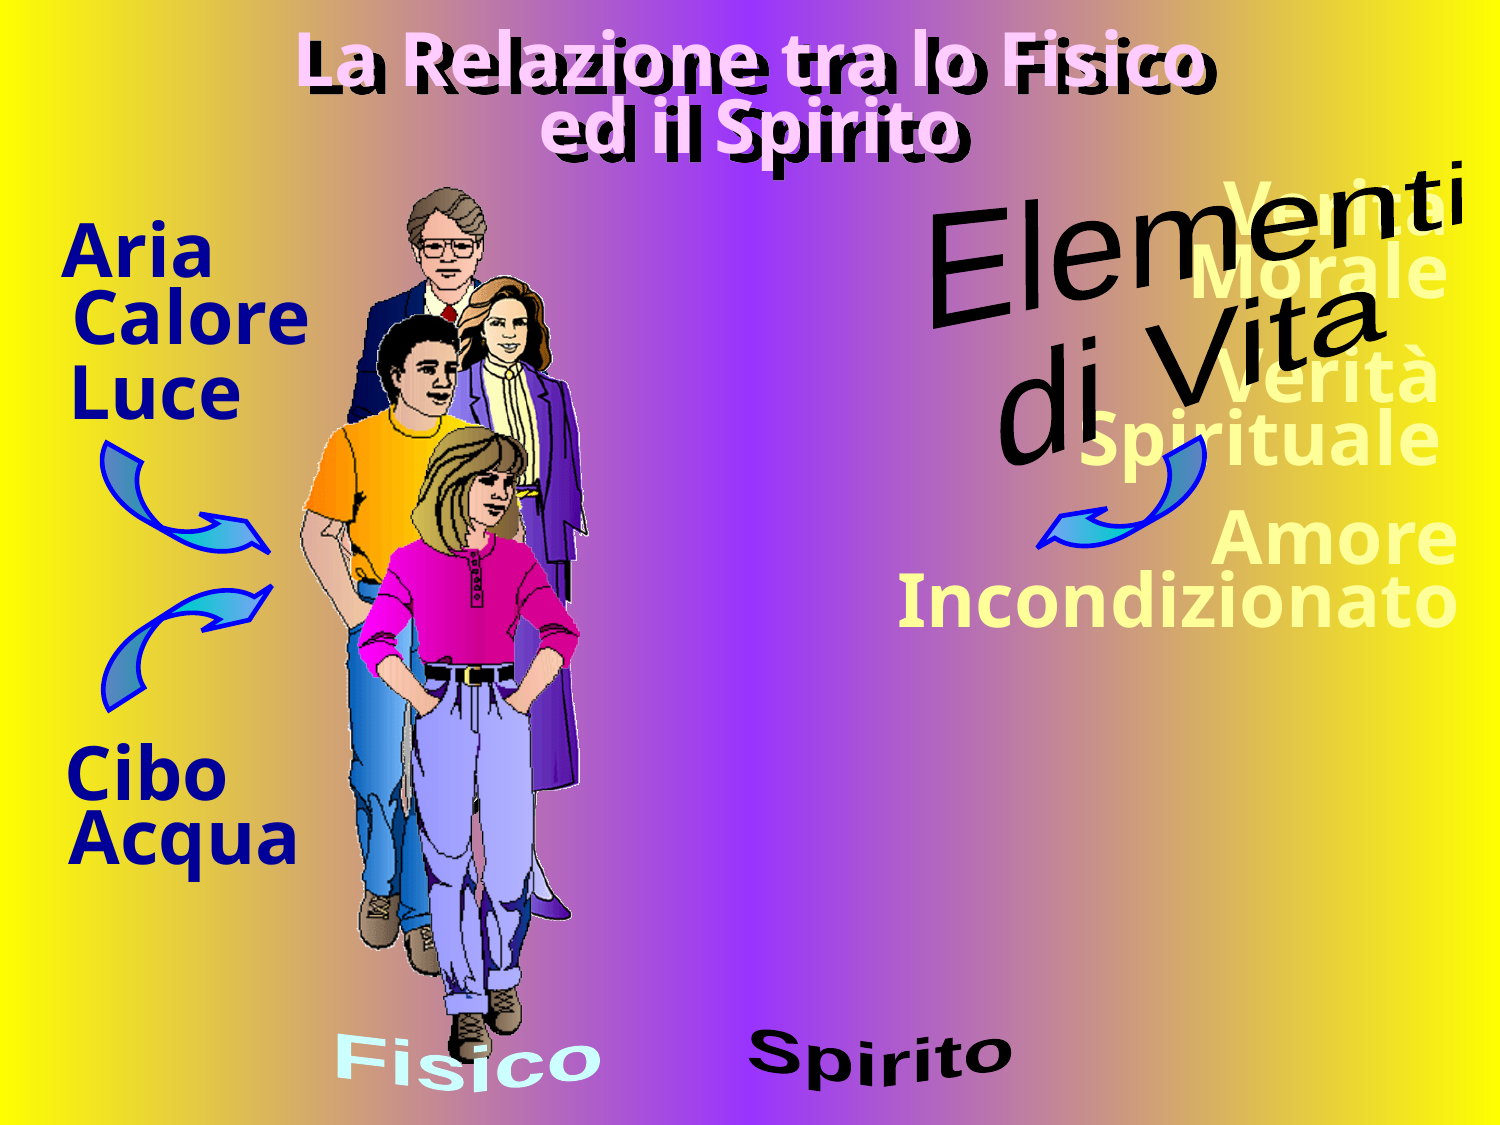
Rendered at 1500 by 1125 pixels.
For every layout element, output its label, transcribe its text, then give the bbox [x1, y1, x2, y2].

text_box [1037, 437, 1205, 548]
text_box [299, 187, 590, 1064]
text_box [102, 443, 270, 554]
text_box Luce [53, 337, 258, 443]
text_box Acqua [53, 782, 294, 887]
text_box La Relazione tra lo Fisico ed il Spirito [277, 24, 1224, 175]
text_box Cibo [50, 717, 245, 823]
text_box [103, 585, 272, 711]
text_box Verità Morale [1172, 177, 1465, 319]
text_box Verità Spirituale [1063, 345, 1457, 486]
text_box Calore [56, 262, 294, 368]
text_box Aria [47, 194, 231, 300]
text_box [712, 187, 1001, 1064]
text_box Amore Incondizionato [1006, 507, 1475, 648]
